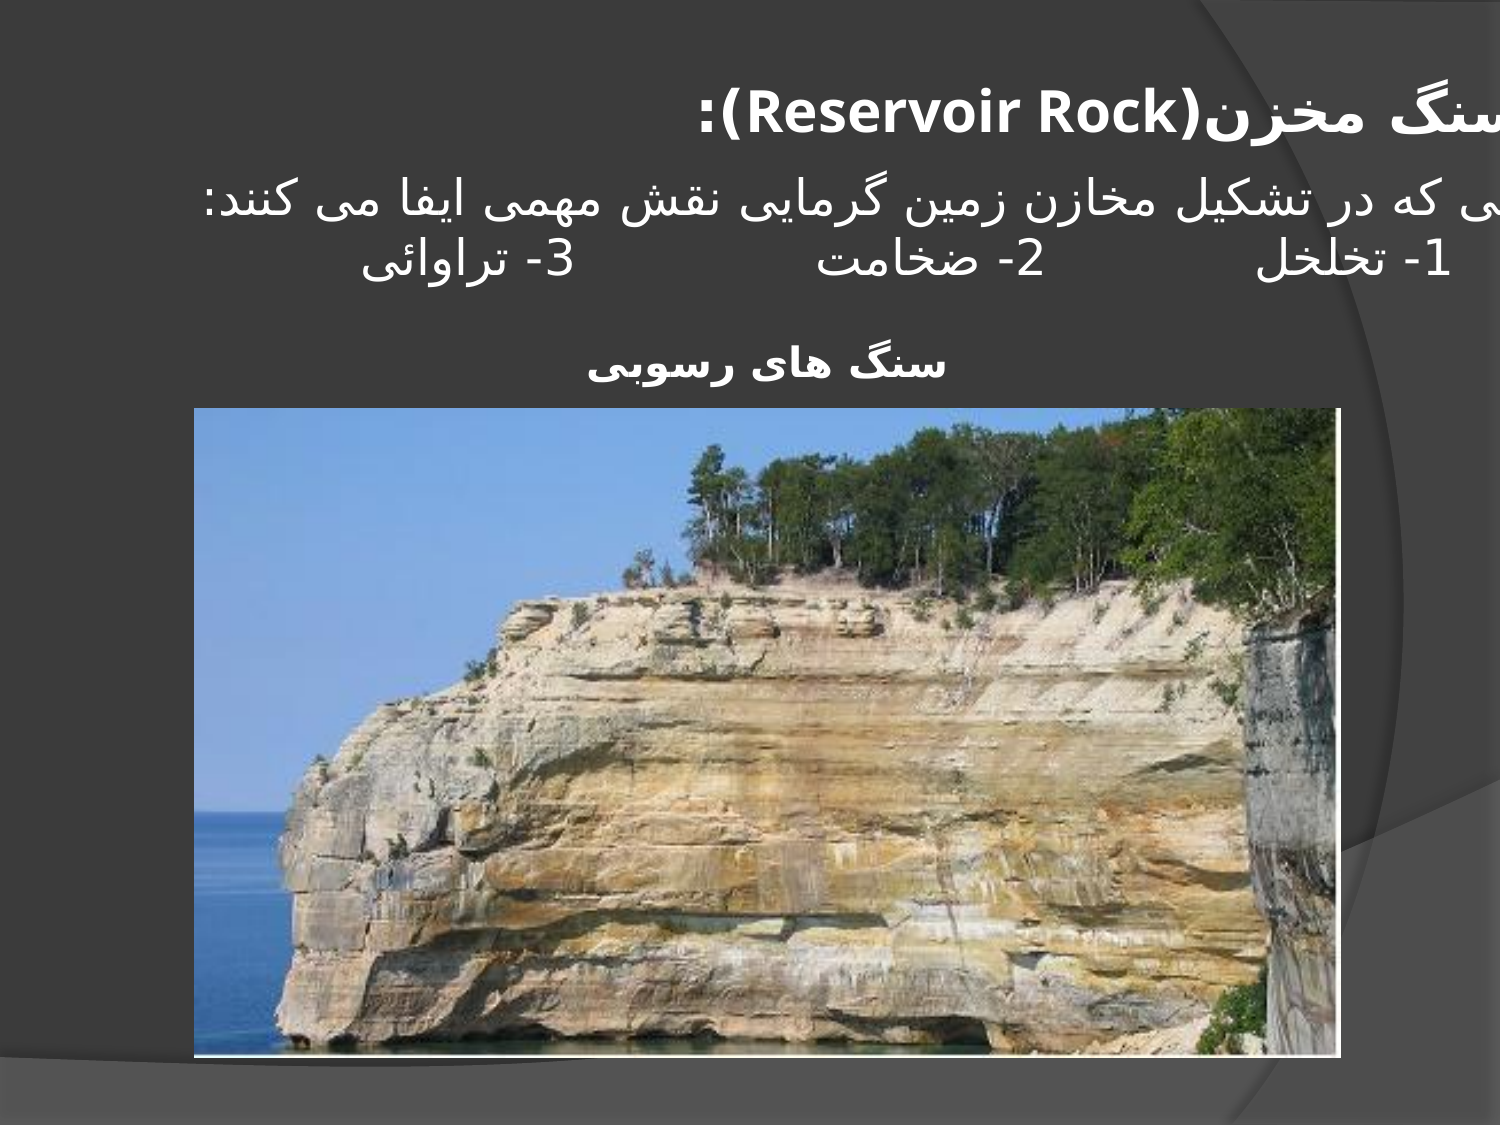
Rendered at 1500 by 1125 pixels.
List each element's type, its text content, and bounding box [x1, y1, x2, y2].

text_box سنگ های رسوبی [571, 327, 964, 393]
text_box عواملی که در تشکیل مخازن زمین گرمایی نقش مهمی ایفا می کنند: 1- تخلخل 2- ضخامت 3- تراوائی [186, 158, 1500, 293]
text_box 2- سنگ مخزن(Reservoir Rock): [680, 66, 1500, 152]
picture [194, 407, 1341, 1059]
